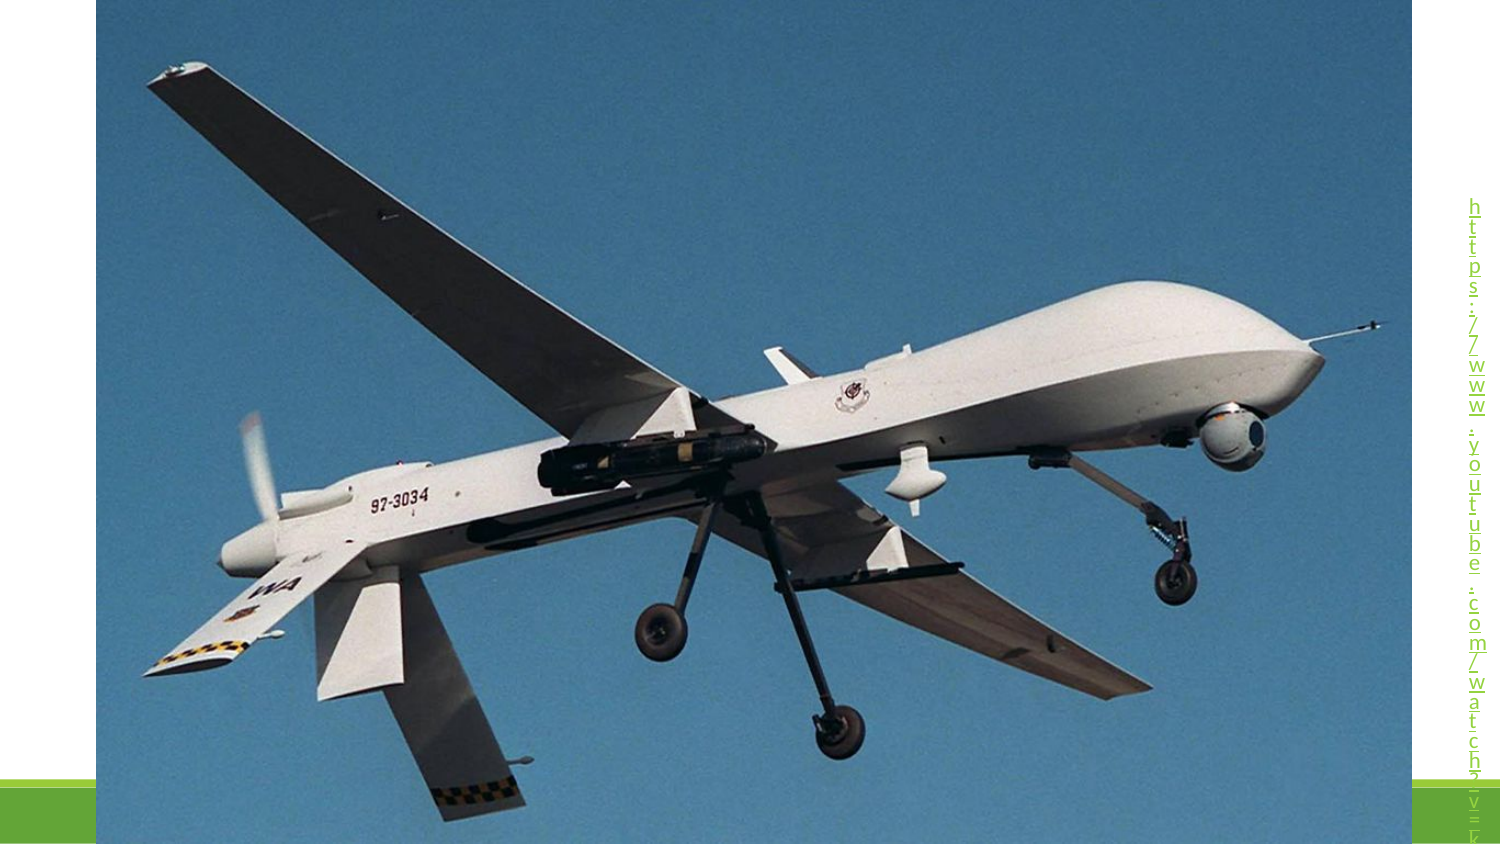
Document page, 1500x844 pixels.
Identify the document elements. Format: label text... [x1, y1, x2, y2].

list https://www.youtube.com/watch?v=kw3m7bqrQ64 [1449, 194, 1482, 725]
picture [95, 0, 1412, 844]
